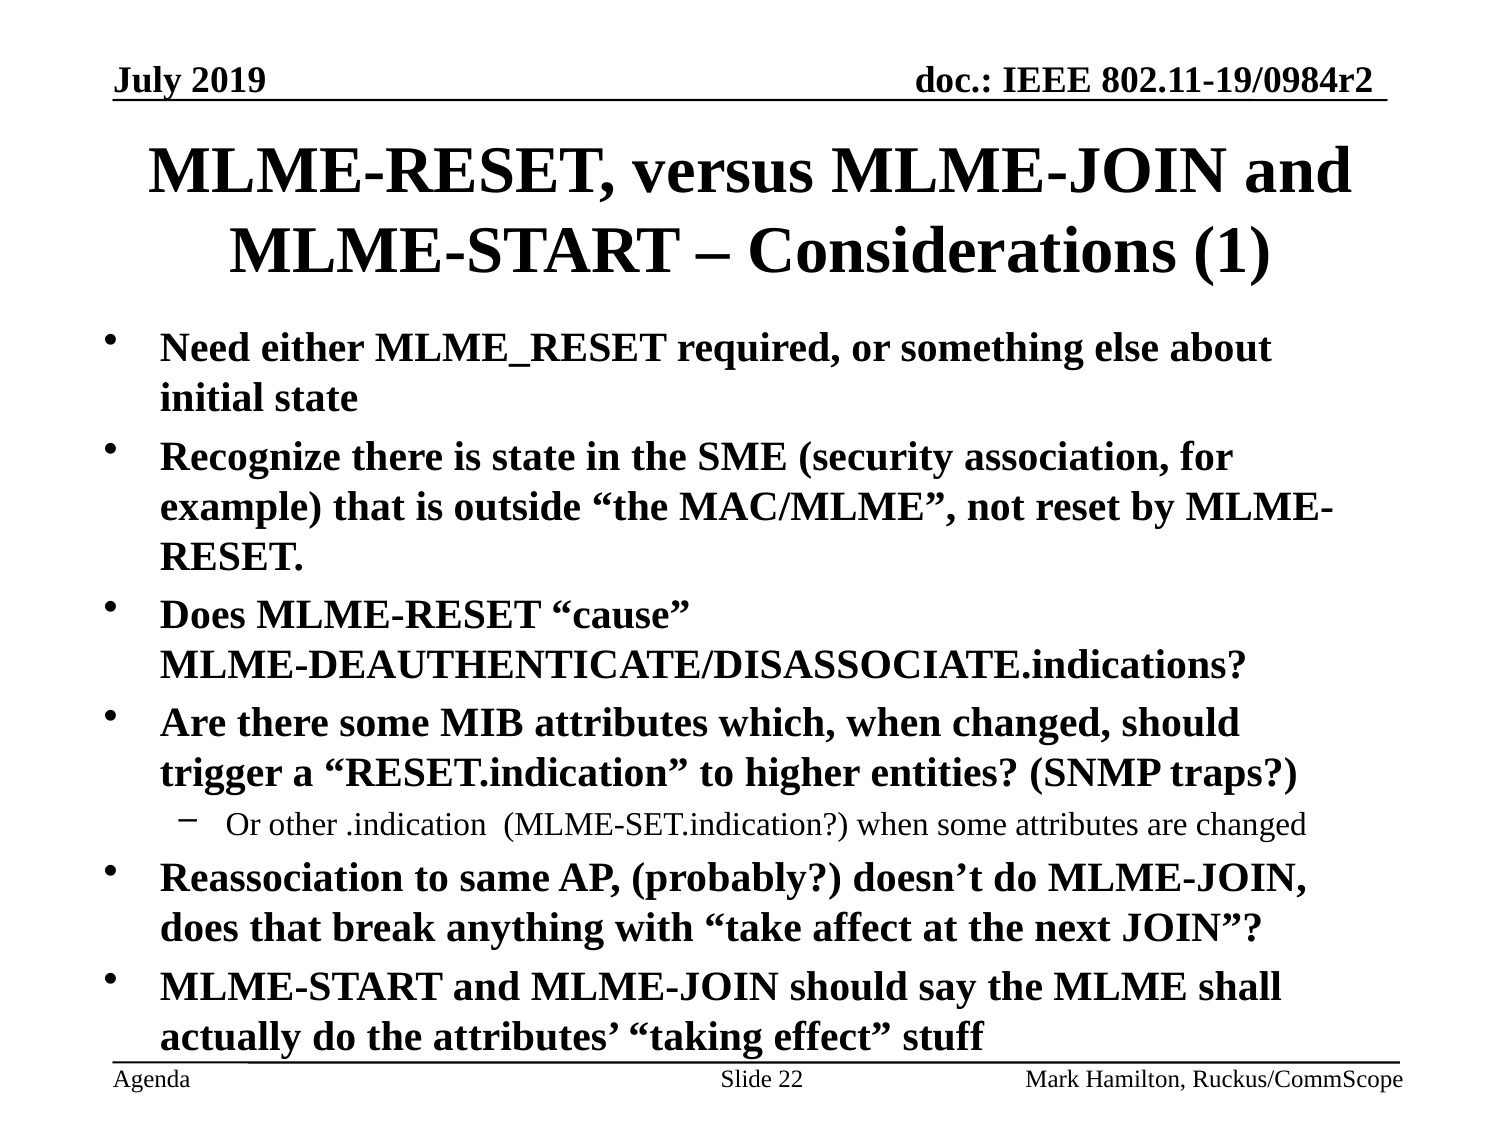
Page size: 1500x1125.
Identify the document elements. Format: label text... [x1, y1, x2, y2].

list Need either MLME_RESET required, or something else about initial state Recognize there is state in the SME (security association, for example) that is outside “the MAC/MLME”, not reset by MLME-RESET. Does MLME-RESET “cause” MLME-DEAUTHENTICATE/DISASSOCIATE.indications? Are there some MIB attributes which, when changed, should trigger a “RESET.indication” to higher entities? (SNMP traps?) Or other .indication (MLME-SET.indication?) when some attributes are changed Reassociation to same AP, (probably?) doesn’t do MLME-JOIN, does that break anything with “take affect at the next JOIN”? MLME-START and MLME-JOIN should say the MLME shall actually do the attributes’ “taking effect” stuff [88, 312, 1389, 1013]
title MLME-RESET, versus MLME-JOIN and MLME-START – Considerations (1) [113, 174, 1389, 238]
